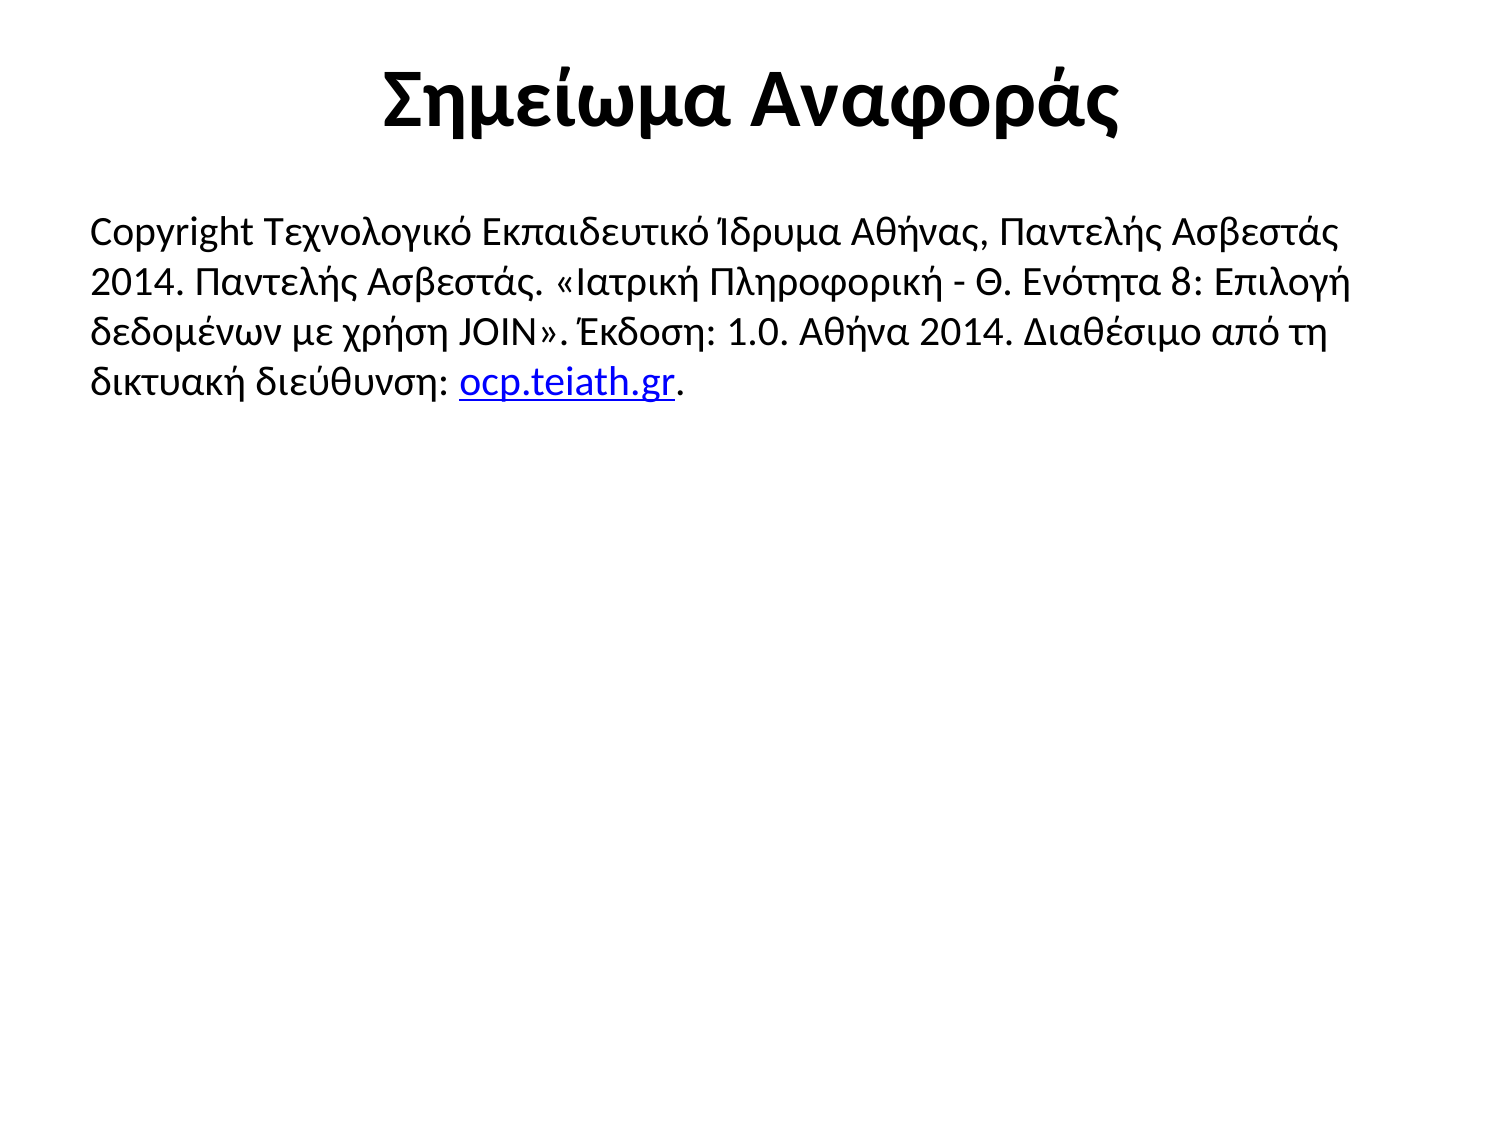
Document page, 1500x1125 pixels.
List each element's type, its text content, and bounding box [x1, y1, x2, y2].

list Copyright Τεχνολογικό Εκπαιδευτικό Ίδρυμα Αθήνας, Παντελής Ασβεστάς 2014. Παντελής Ασβεστάς. «Ιατρική Πληροφορική - Θ. Ενότητα 8: Επιλογή δεδομένων με χρήση JOIN». Έκδοση: 1.0. Αθήνα 2014. Διαθέσιμο από τη δικτυακή διεύθυνση: ocp.teiath.gr. [75, 196, 1425, 1024]
title Σημείωμα Αναφοράς [76, 19, 1427, 169]
